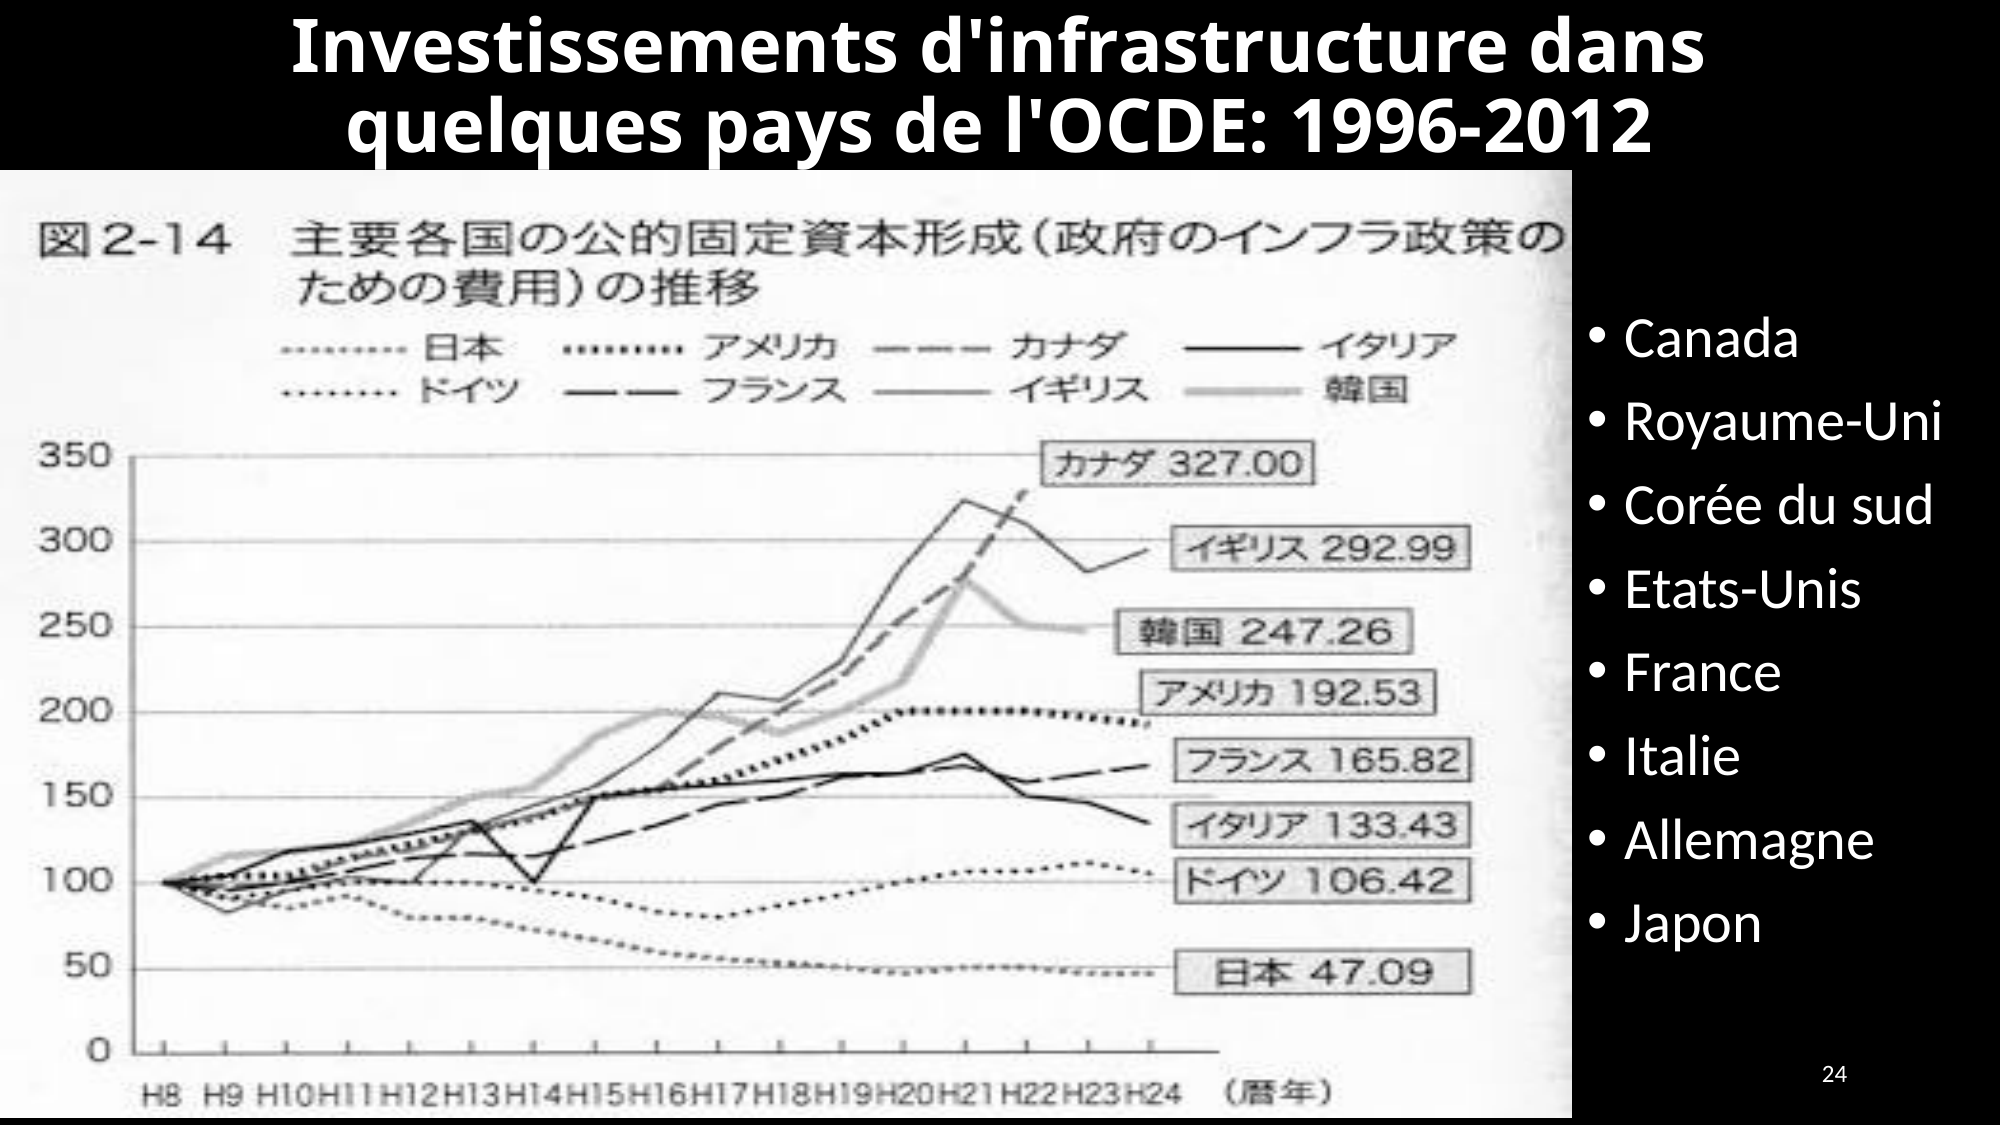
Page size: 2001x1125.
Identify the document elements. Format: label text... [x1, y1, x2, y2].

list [0, 170, 1572, 1118]
slide_number 24 [1572, 1042, 1863, 1103]
list Canada Royaume-Uni Corée du sud Etats-Unis France Italie Allemagne Japon [1572, 299, 2000, 1014]
title Investissements d'infrastructure dans quelques pays de l'OCDE: 1996-2012 [137, 0, 1863, 178]
